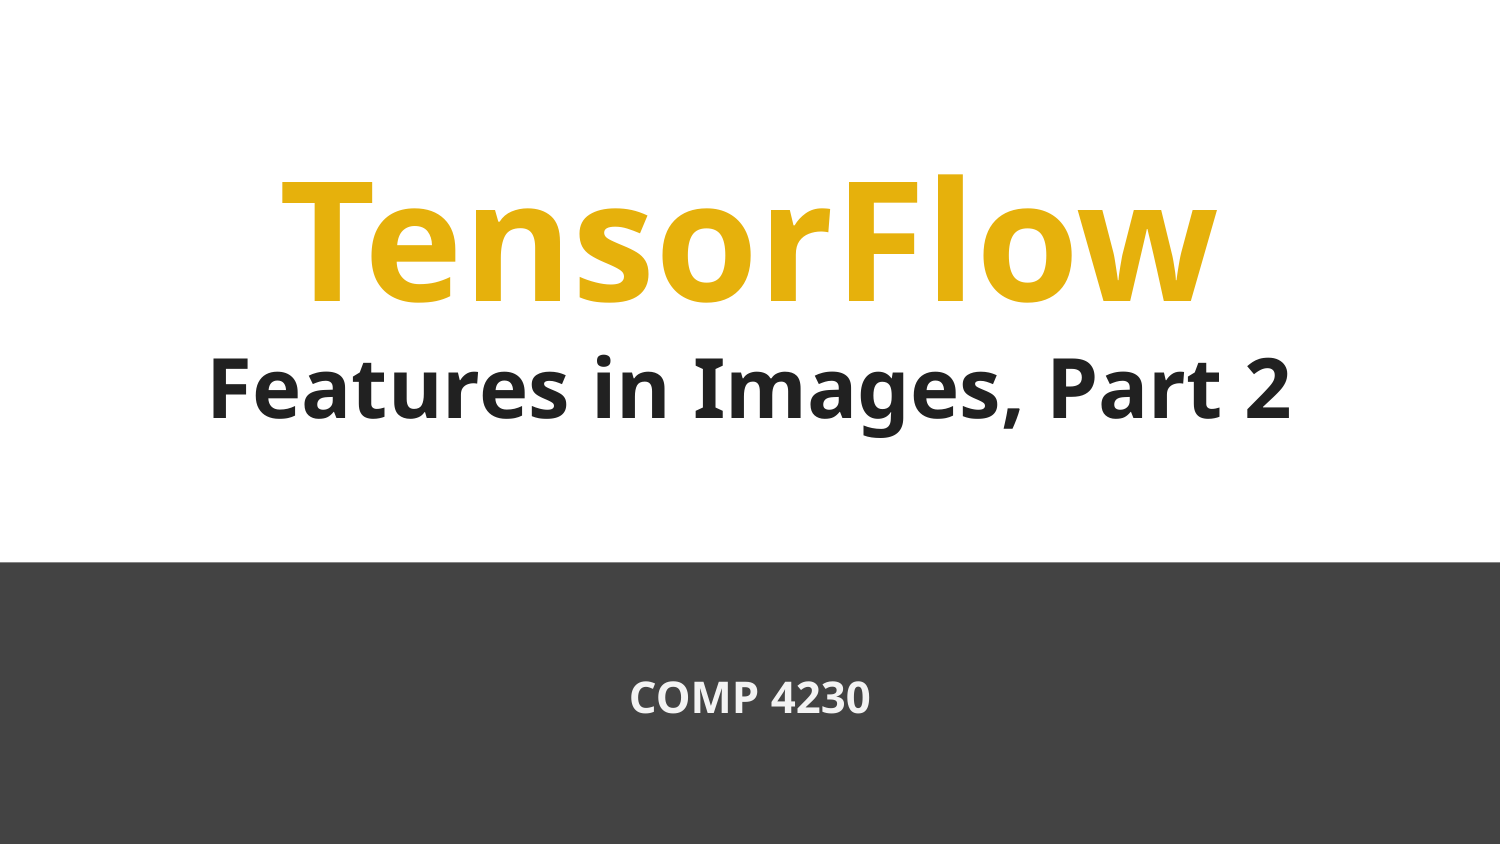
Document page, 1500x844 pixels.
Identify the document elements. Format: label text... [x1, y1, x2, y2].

subtitle COMP 4230 [51, 638, 1449, 755]
title TensorFlow Features in Images, Part 2 [51, 64, 1449, 506]
